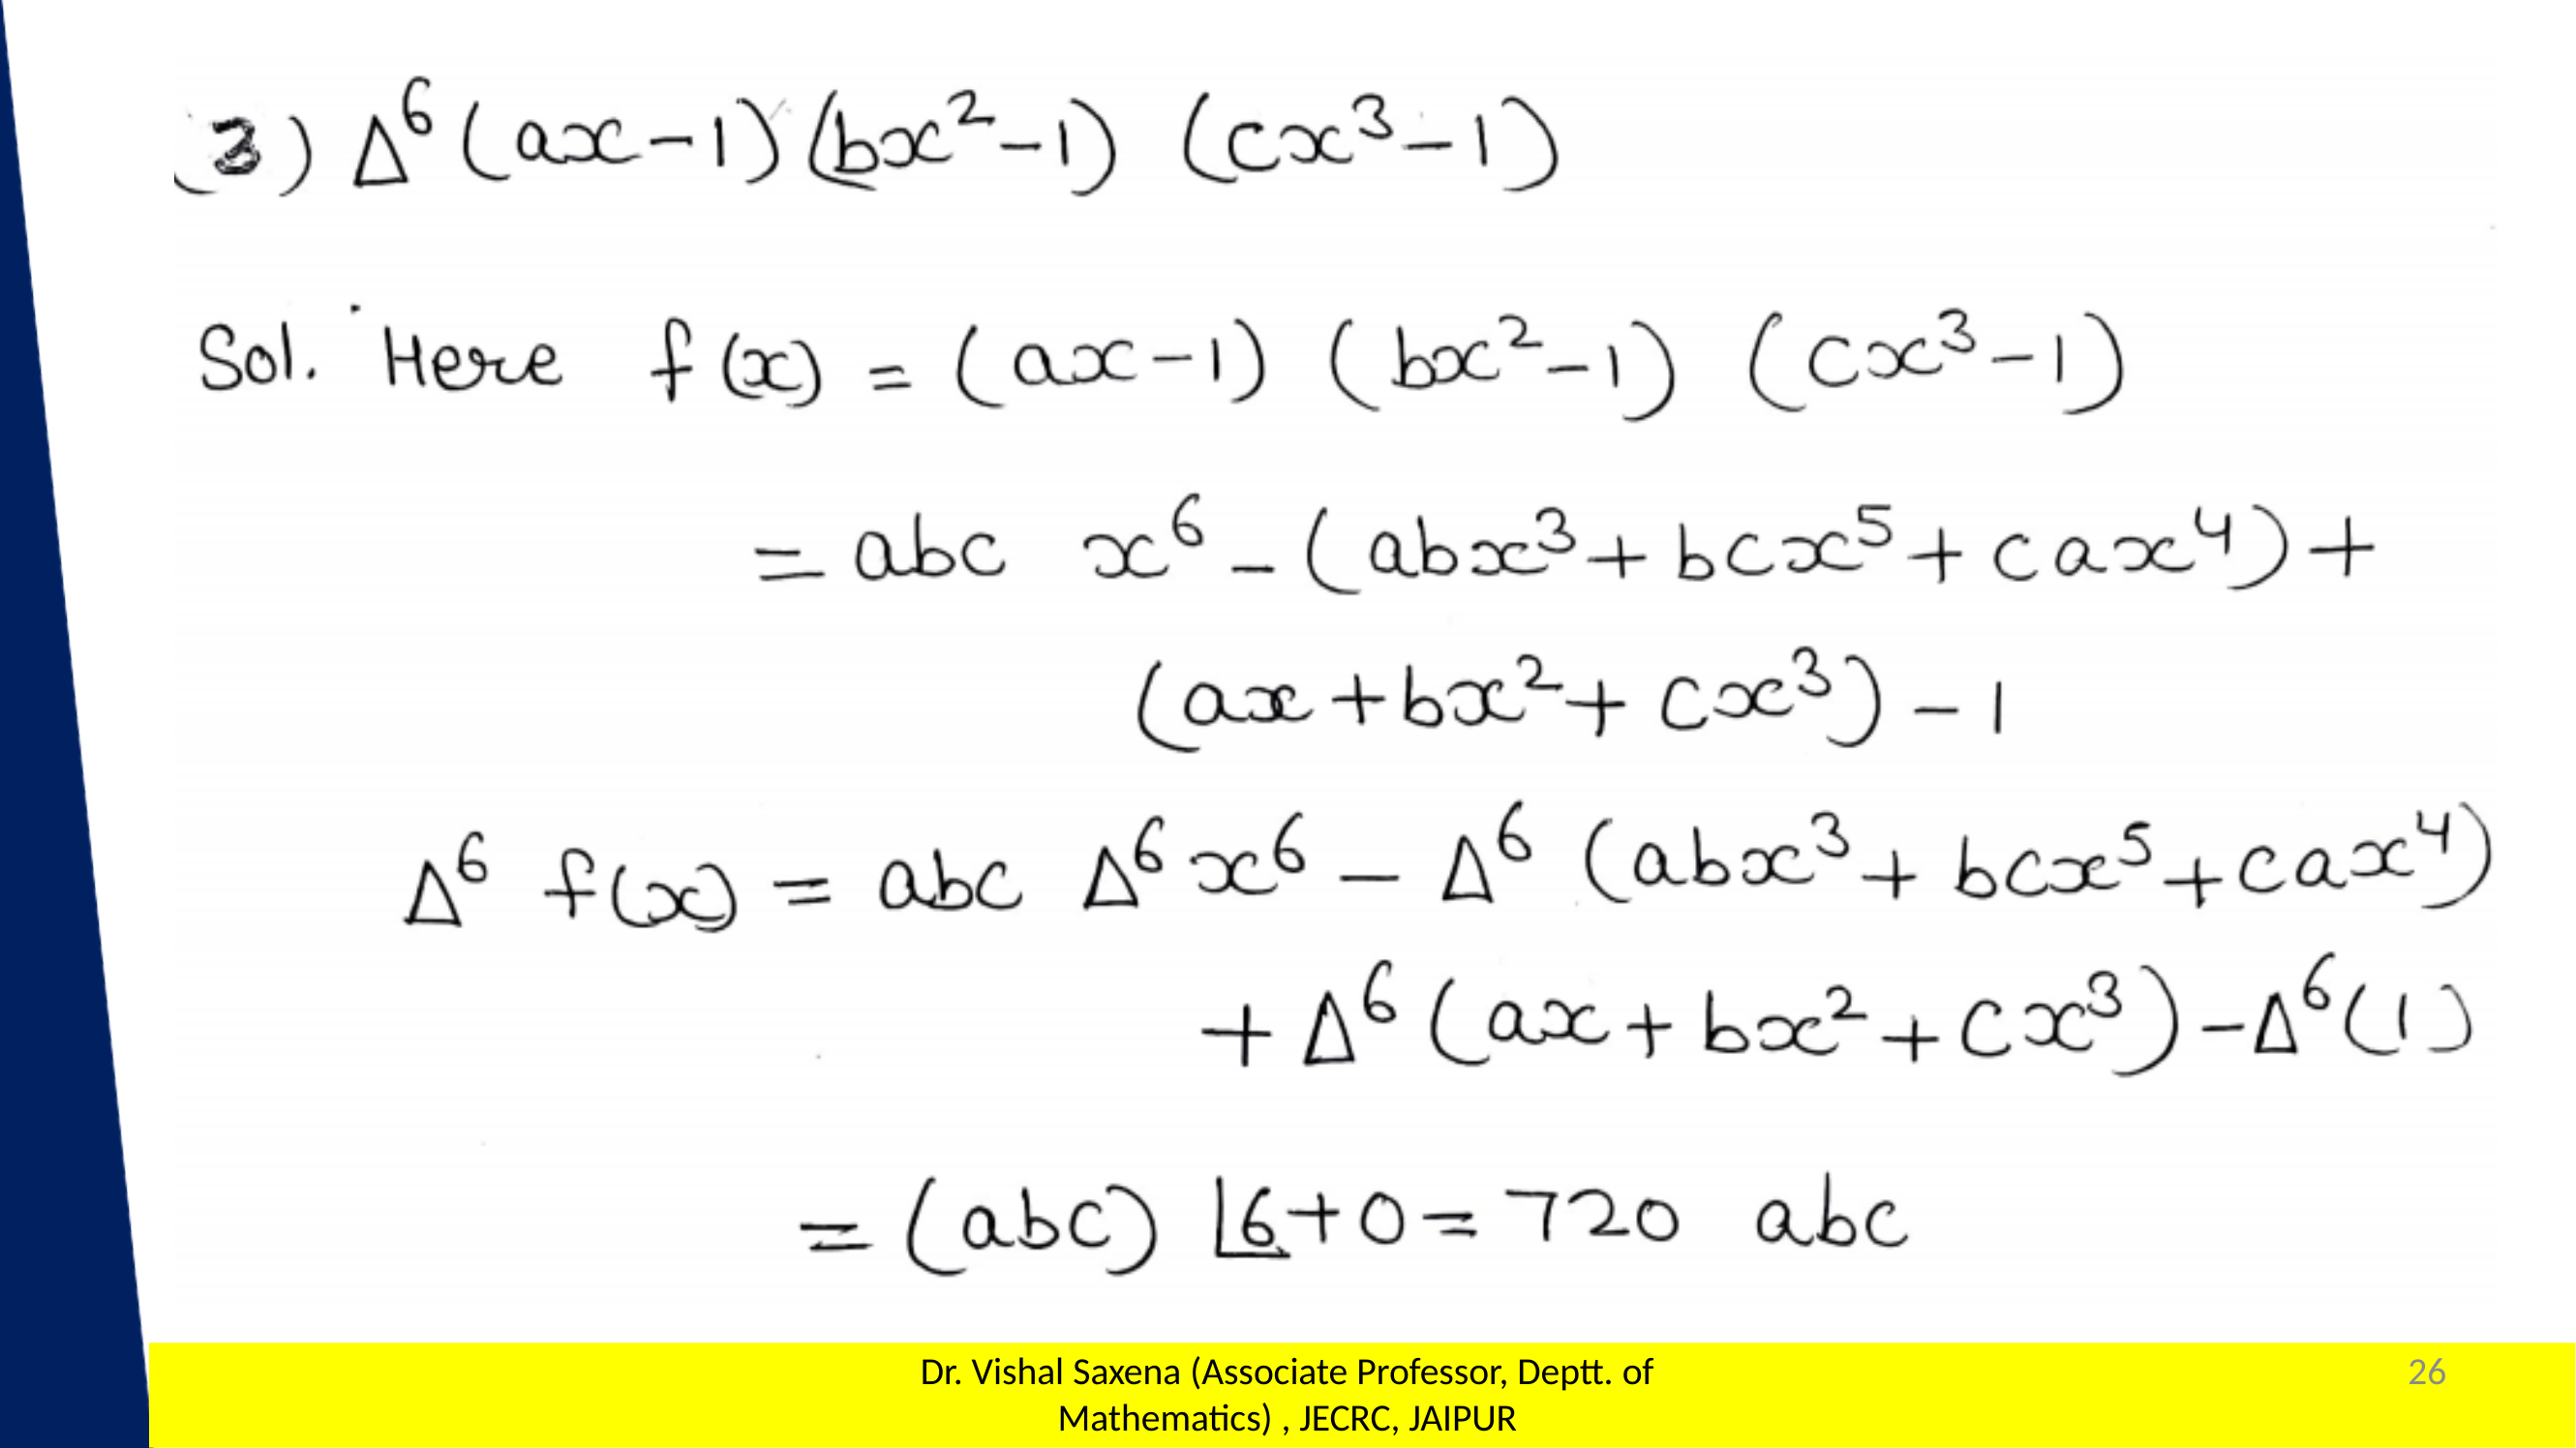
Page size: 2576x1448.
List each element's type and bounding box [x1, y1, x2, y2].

text_box [0, 0, 2576, 1448]
picture [173, 58, 2499, 1306]
